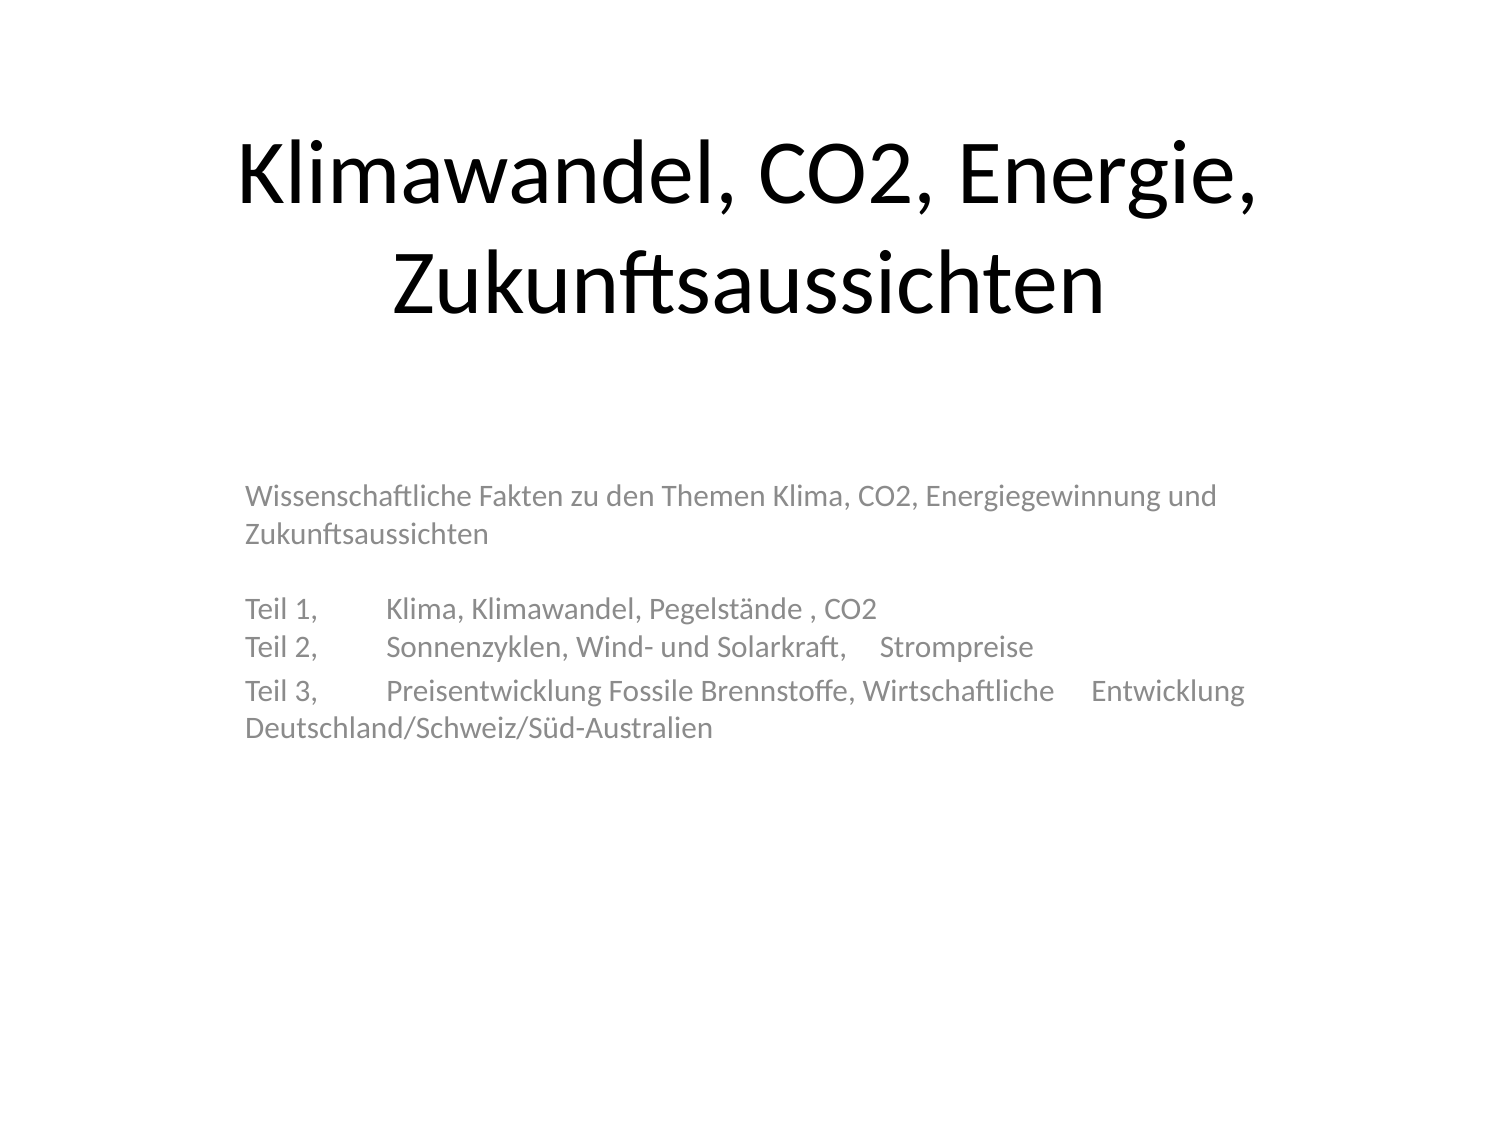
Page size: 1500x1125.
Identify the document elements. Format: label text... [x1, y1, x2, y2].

title Klimawandel, CO2, Energie, Zukunftsaussichten [112, 101, 1388, 343]
subtitle Wissenschaftliche Fakten zu den Themen Klima, CO2, Energiegewinnung und Zukunftsaussichten Teil 1, Klima, Klimawandel, Pegelstände , CO2 Teil 2, Sonnenzyklen, Wind- und Solarkraft, Strompreise Teil 3, Preisentwicklung Fossile Brennstoffe, Wirtschaftliche Entwicklung Deutschland/Schweiz/Süd-Australien [230, 468, 1281, 756]
